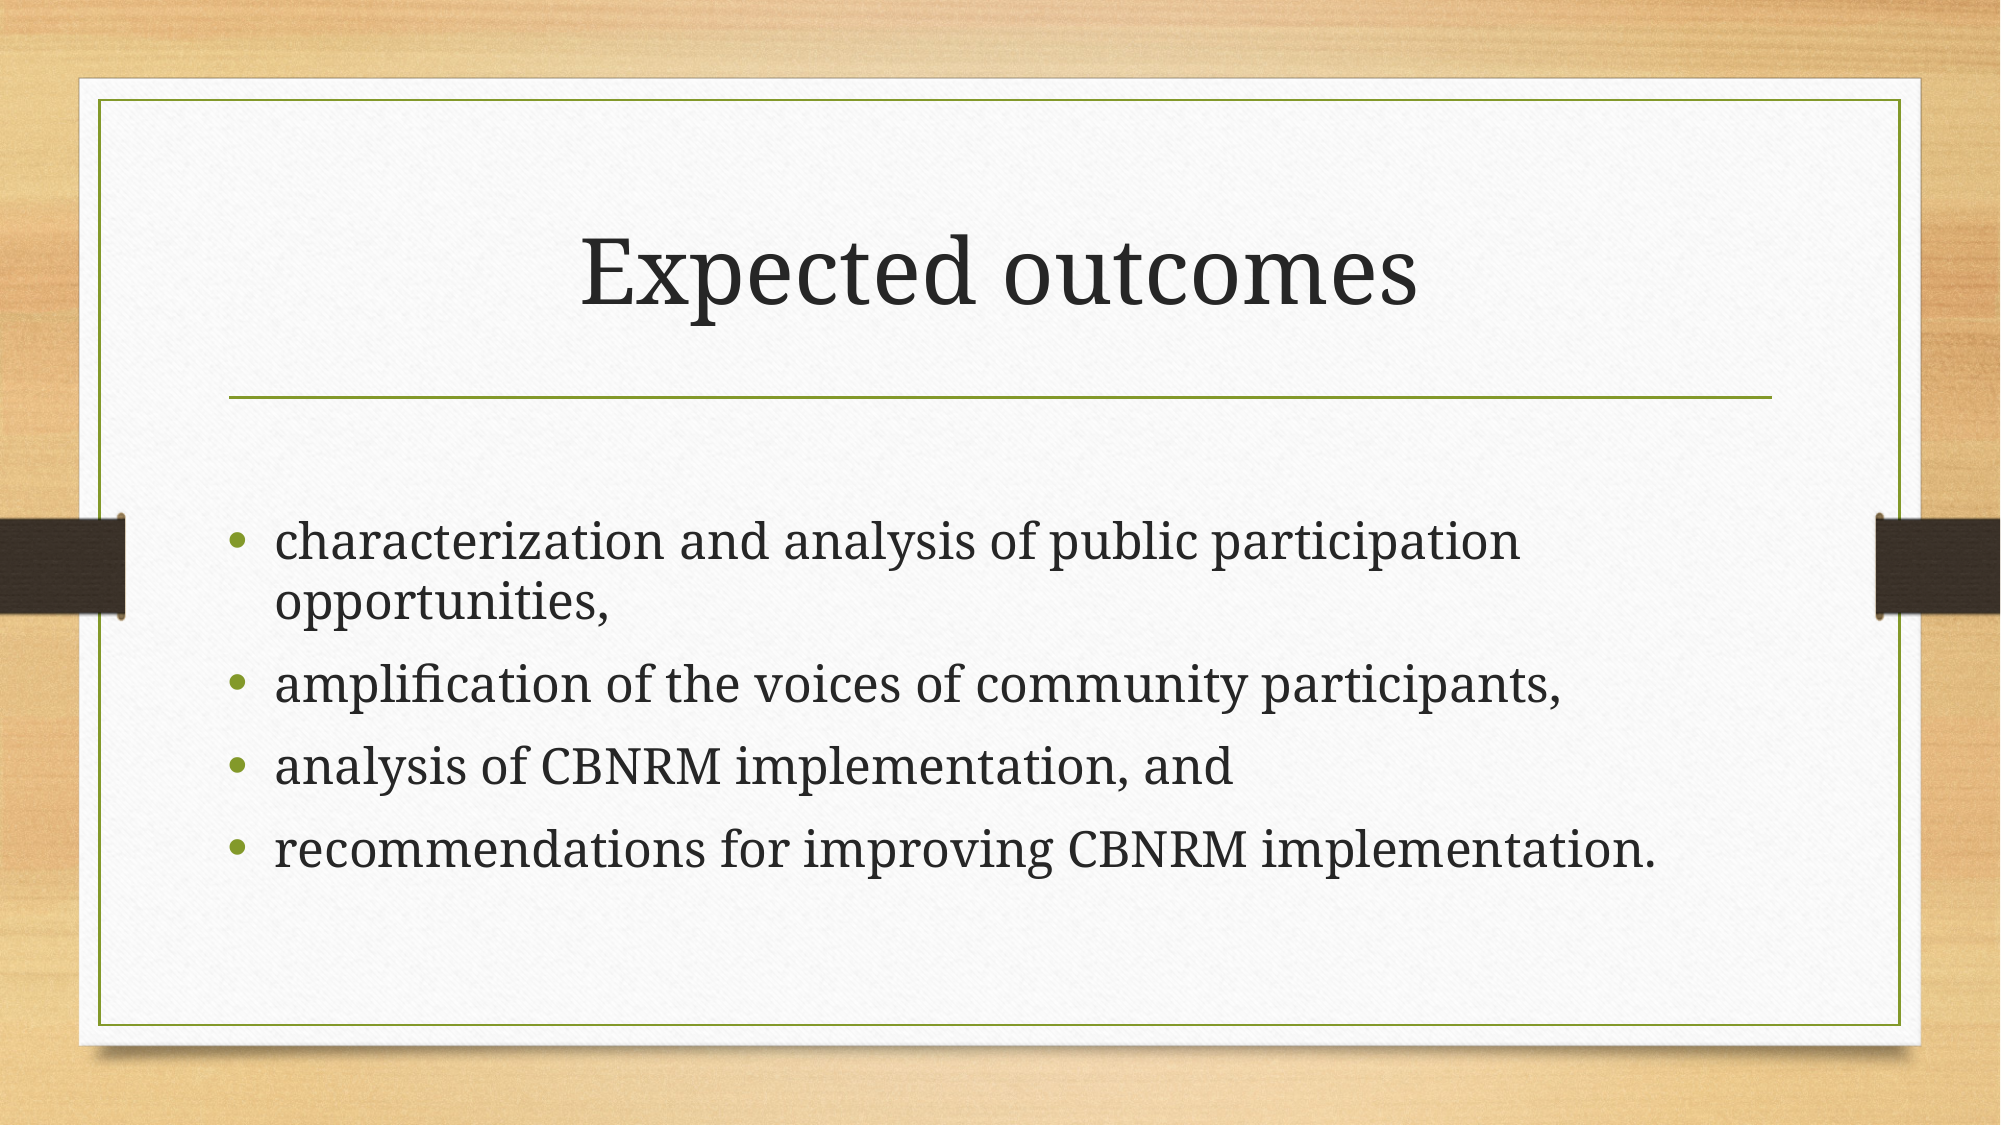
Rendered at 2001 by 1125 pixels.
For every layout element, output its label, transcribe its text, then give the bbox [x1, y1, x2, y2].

picture [0, 0, 2001, 1125]
title Expected outcomes [212, 161, 1788, 375]
list characterization and analysis of public participation opportunities, amplification of the voices of community participants, analysis of CBNRM implementation, and recommendations for improving CBNRM implementation. [212, 419, 1788, 964]
